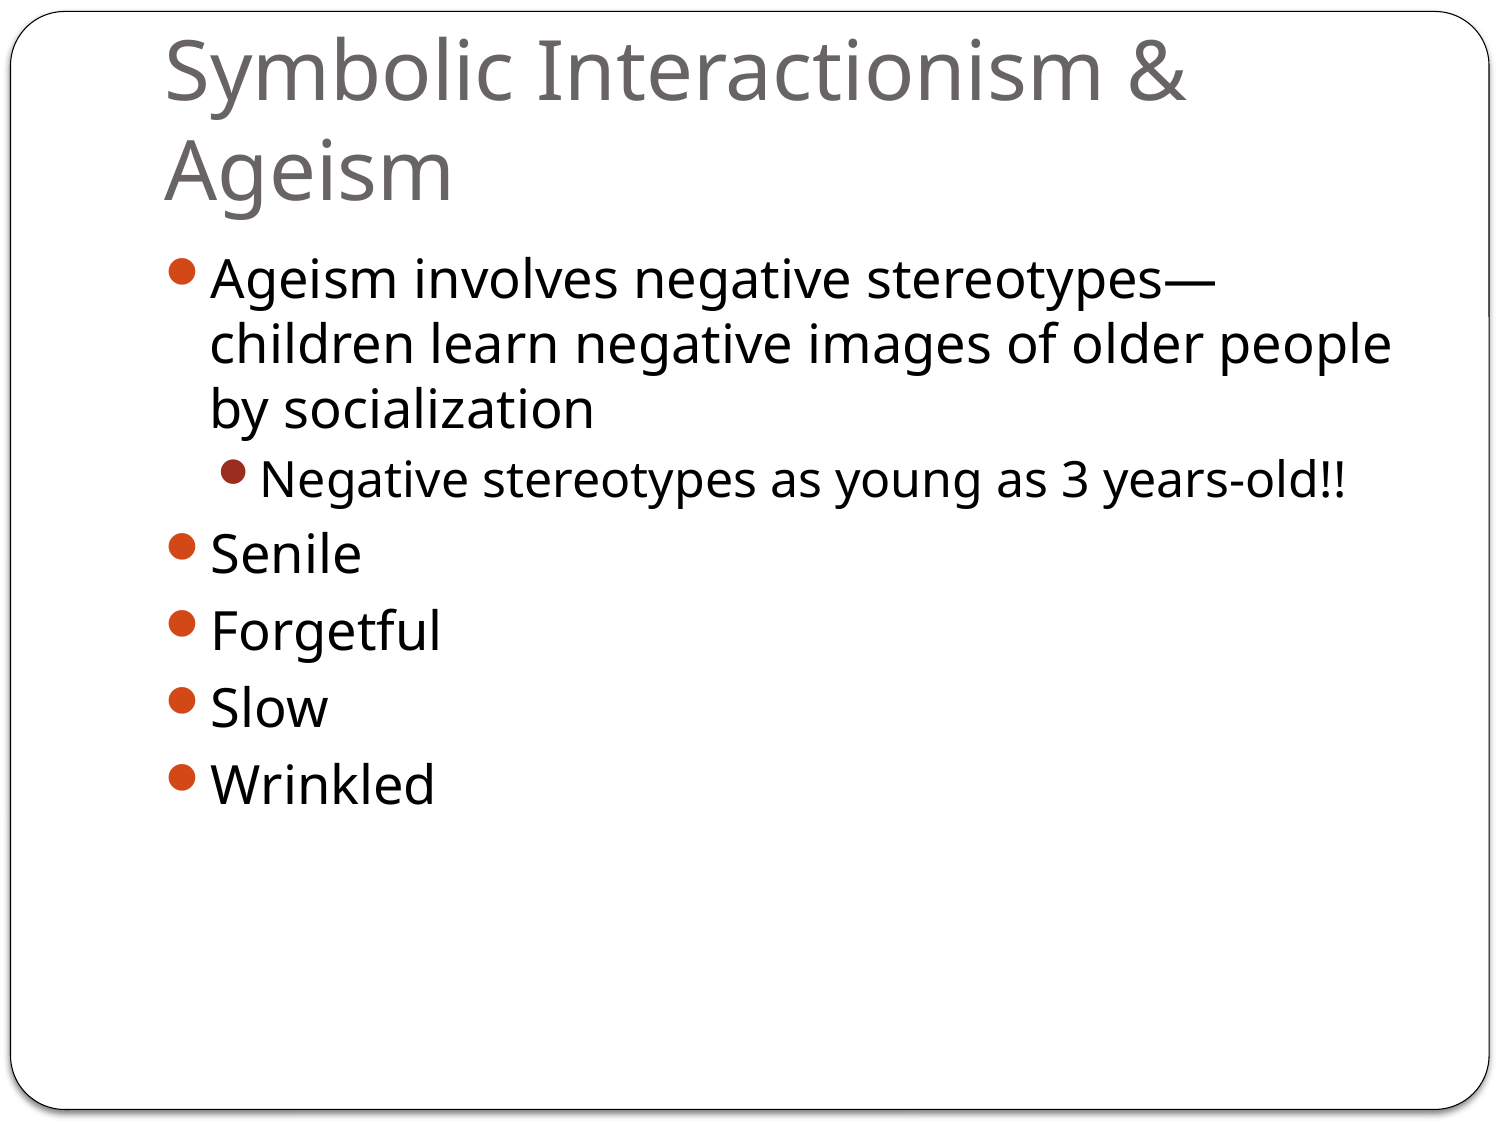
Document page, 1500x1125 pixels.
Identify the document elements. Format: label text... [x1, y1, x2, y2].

list Ageism involves negative stereotypes—children learn negative images of older people by socialization Negative stereotypes as young as 3 years-old!! Senile Forgetful Slow Wrinkled [150, 237, 1425, 988]
title Symbolic Interactionism & Ageism [150, 45, 1425, 233]
